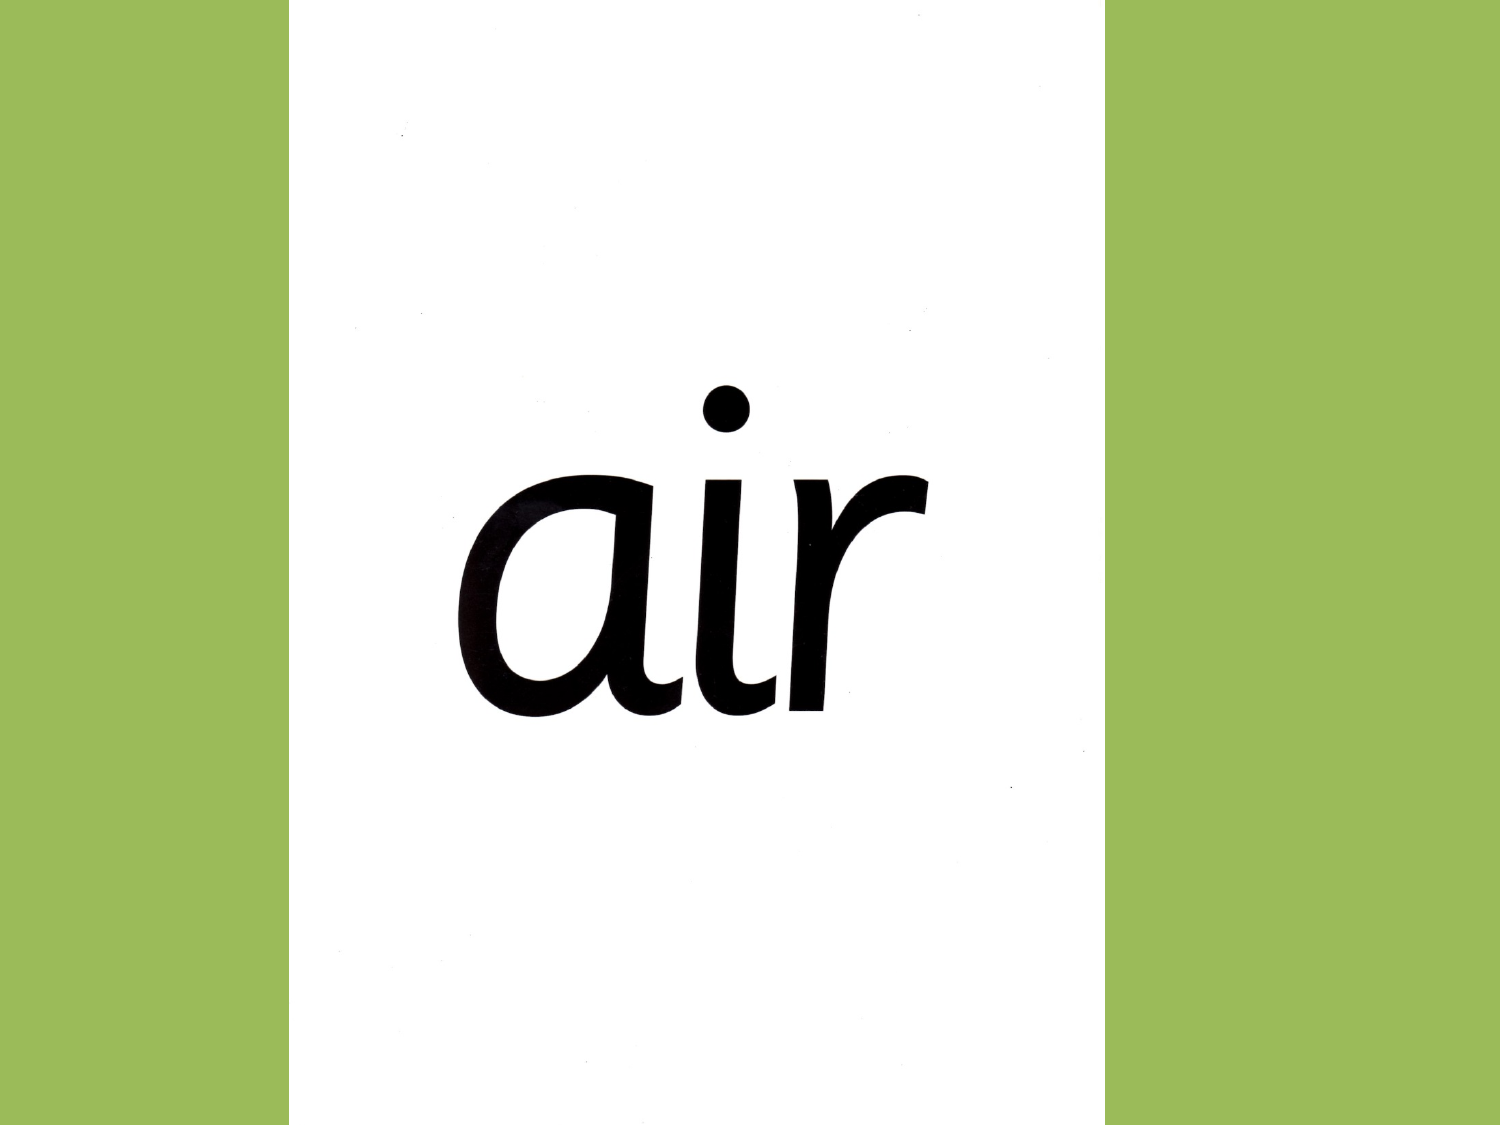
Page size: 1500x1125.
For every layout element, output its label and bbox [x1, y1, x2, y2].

list [288, 0, 1105, 1125]
